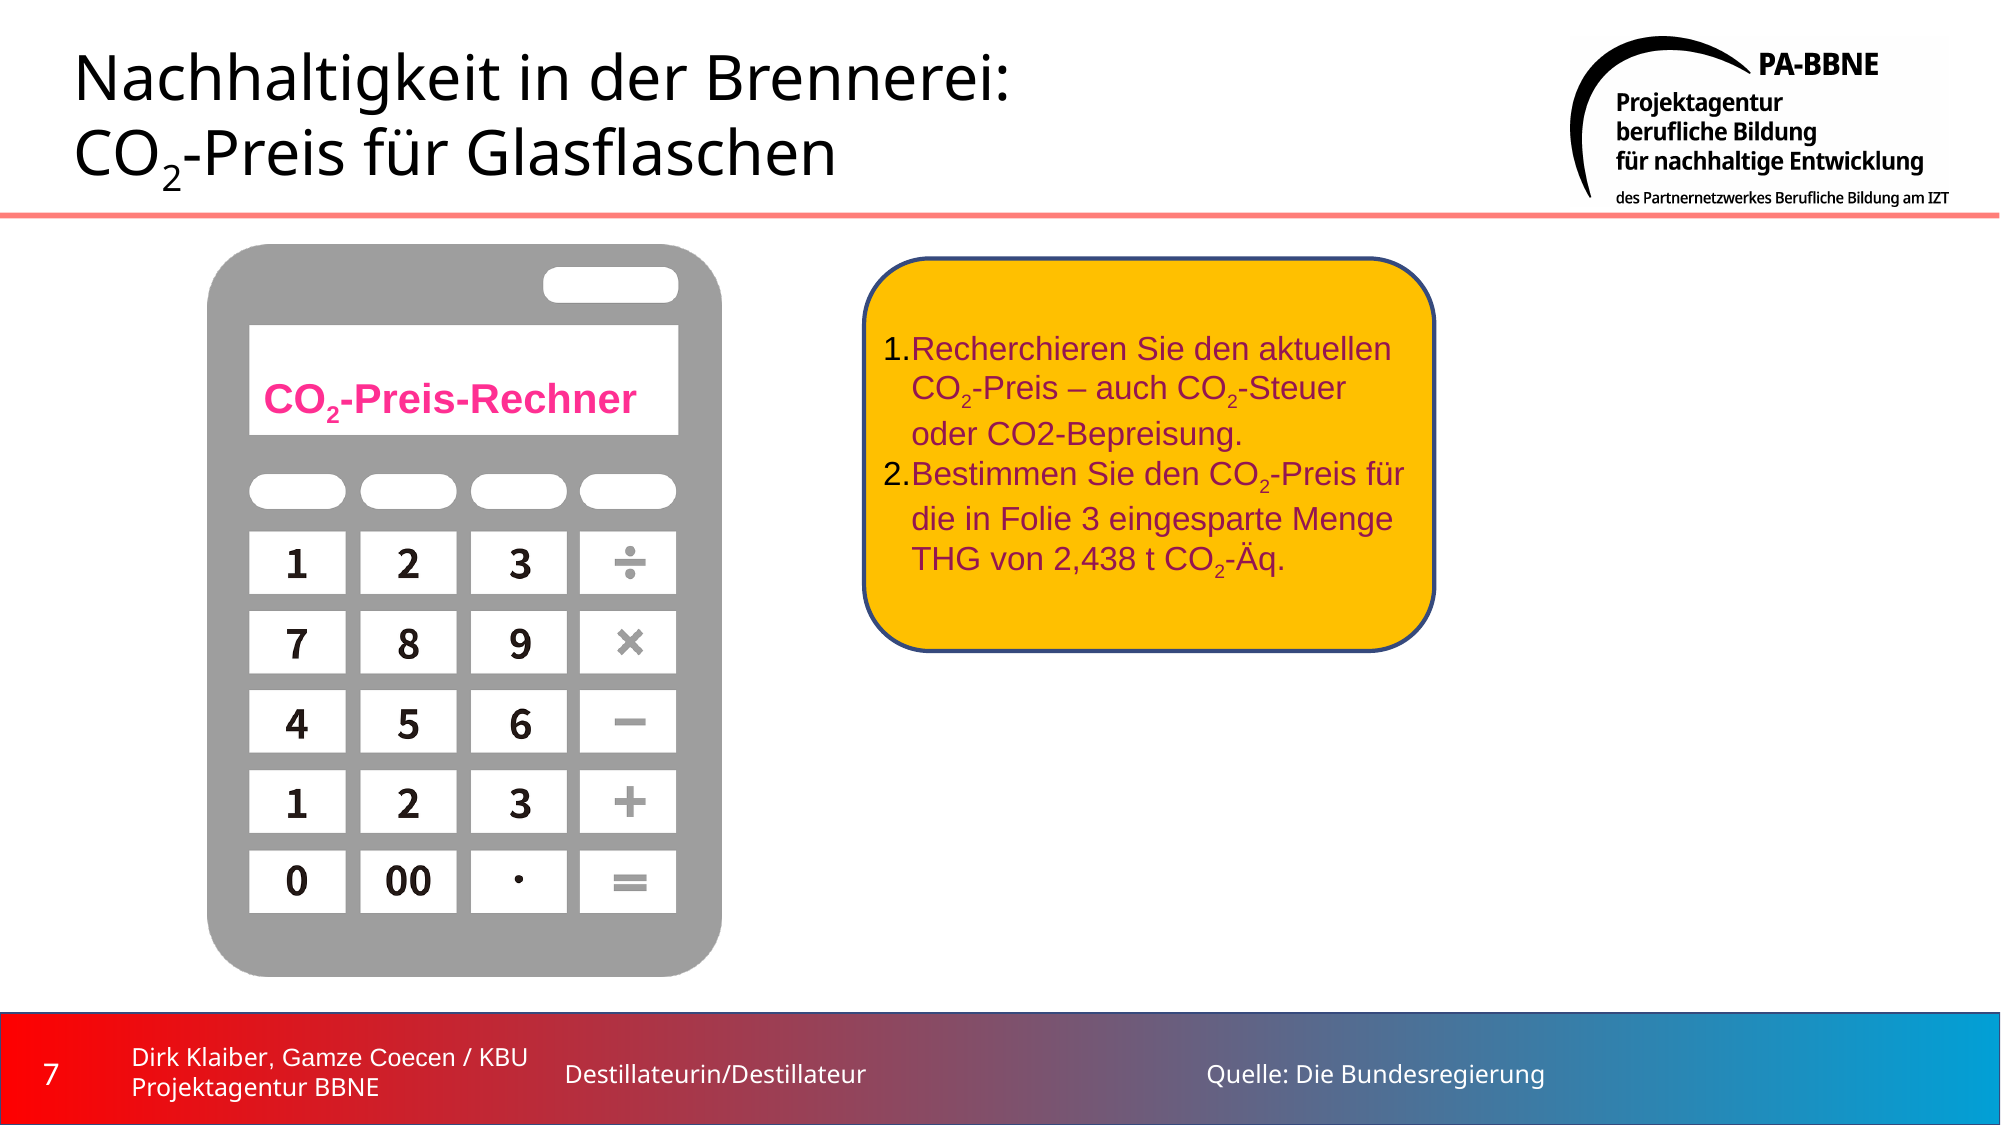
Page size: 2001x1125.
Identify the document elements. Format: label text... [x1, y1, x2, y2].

title Nachhaltigkeit in der Brennerei: CO2-Preis für Glasflaschen [59, 29, 1536, 207]
picture [1570, 36, 1949, 207]
list Destillateurin/Destillateur [550, 1026, 1179, 1118]
picture [207, 244, 722, 977]
footer Dirk Klaiber, Gamze Coecen / KBU Projektagentur BBNE [116, 1026, 550, 1118]
list Quelle: Die Bundesregierung [1191, 1026, 1949, 1118]
slide_number ‹#› [0, 1026, 102, 1118]
text_box Recherchieren Sie den aktuellen CO2-Preis – auch CO2-Steuer oder CO2-Bepreisung. Bestimmen Sie den CO2-Preis für die in Folie 3 eingesparte Menge THG von 2,438 t CO2-Äq. [864, 258, 1435, 652]
